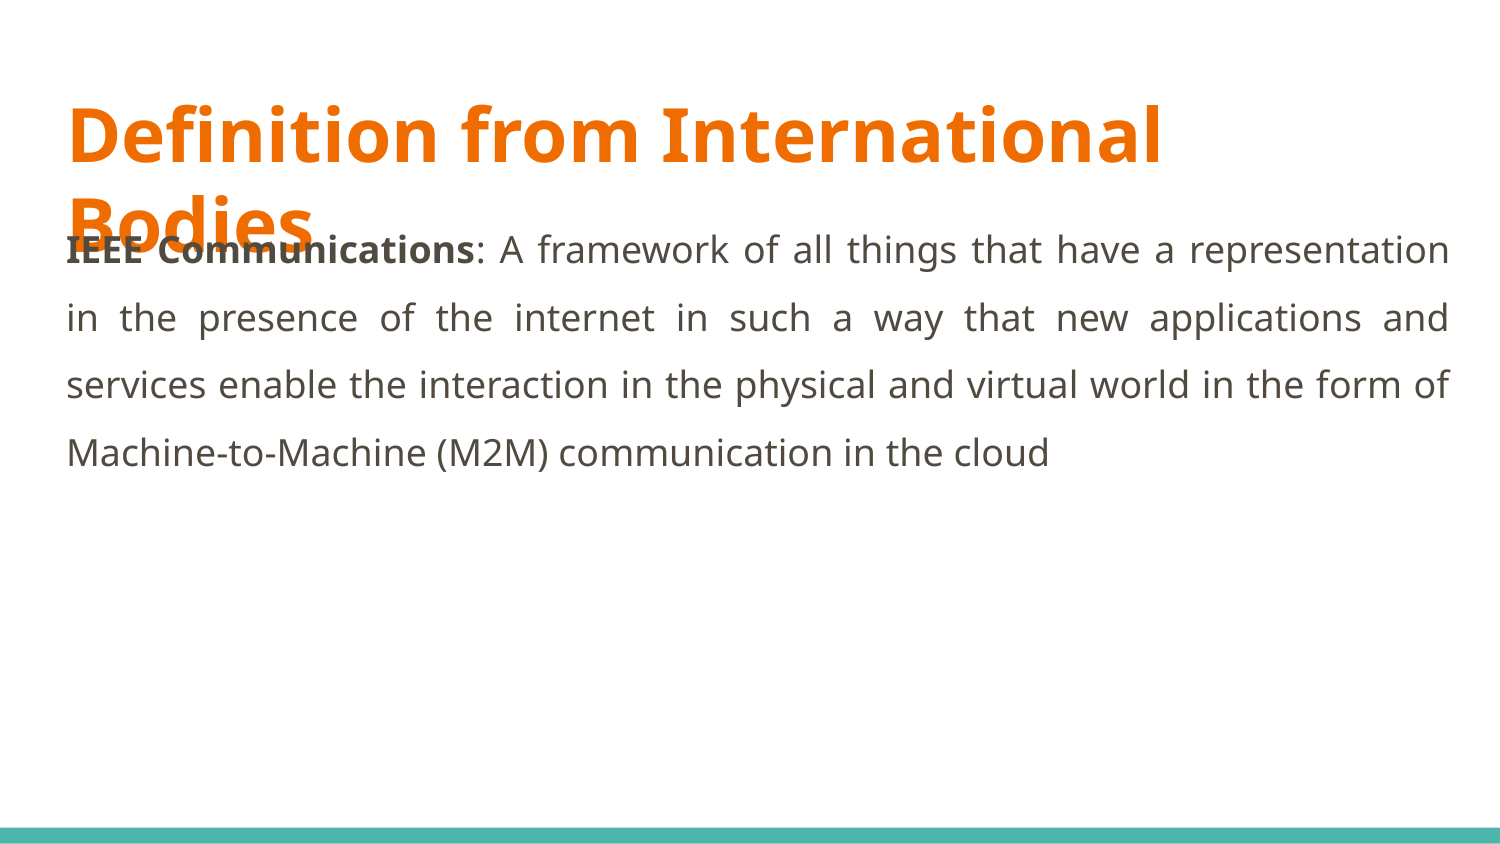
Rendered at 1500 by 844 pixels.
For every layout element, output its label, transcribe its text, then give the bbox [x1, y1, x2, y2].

list IEEE Communications: A framework of all things that have a representation in the presence of the internet in such a way that new applications and services enable the interaction in the physical and virtual world in the form of Machine-to-Machine (M2M) communication in the cloud [51, 189, 1467, 831]
title Definition from International Bodies [51, 72, 1449, 189]
